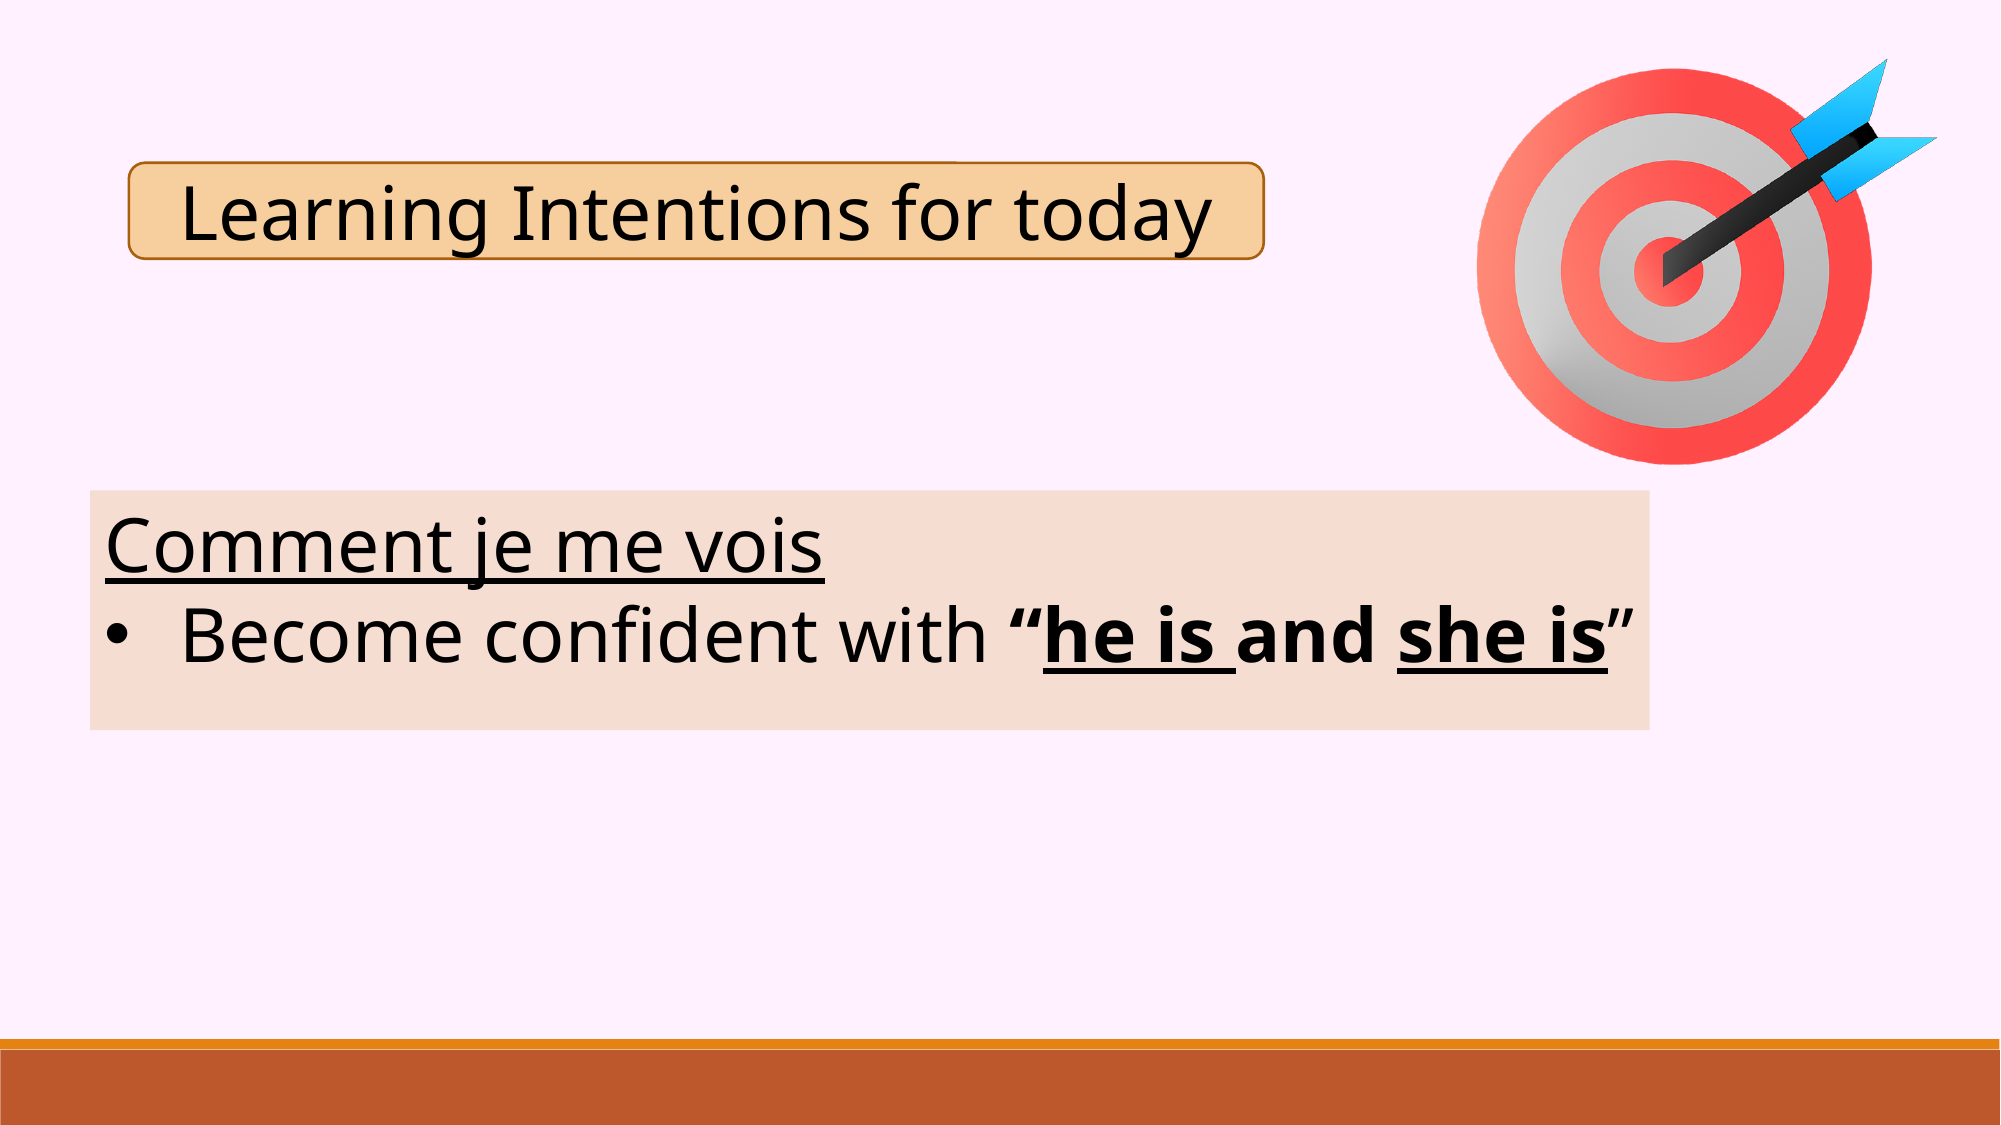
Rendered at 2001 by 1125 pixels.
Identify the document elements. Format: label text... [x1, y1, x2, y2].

text_box [1228, 161, 1266, 261]
text_box Comment je me vois Become confident with “he is and she is” [90, 490, 1650, 731]
text_box [127, 161, 164, 261]
text_box Learning Intentions for today [164, 157, 1228, 263]
picture [1454, 0, 1954, 498]
